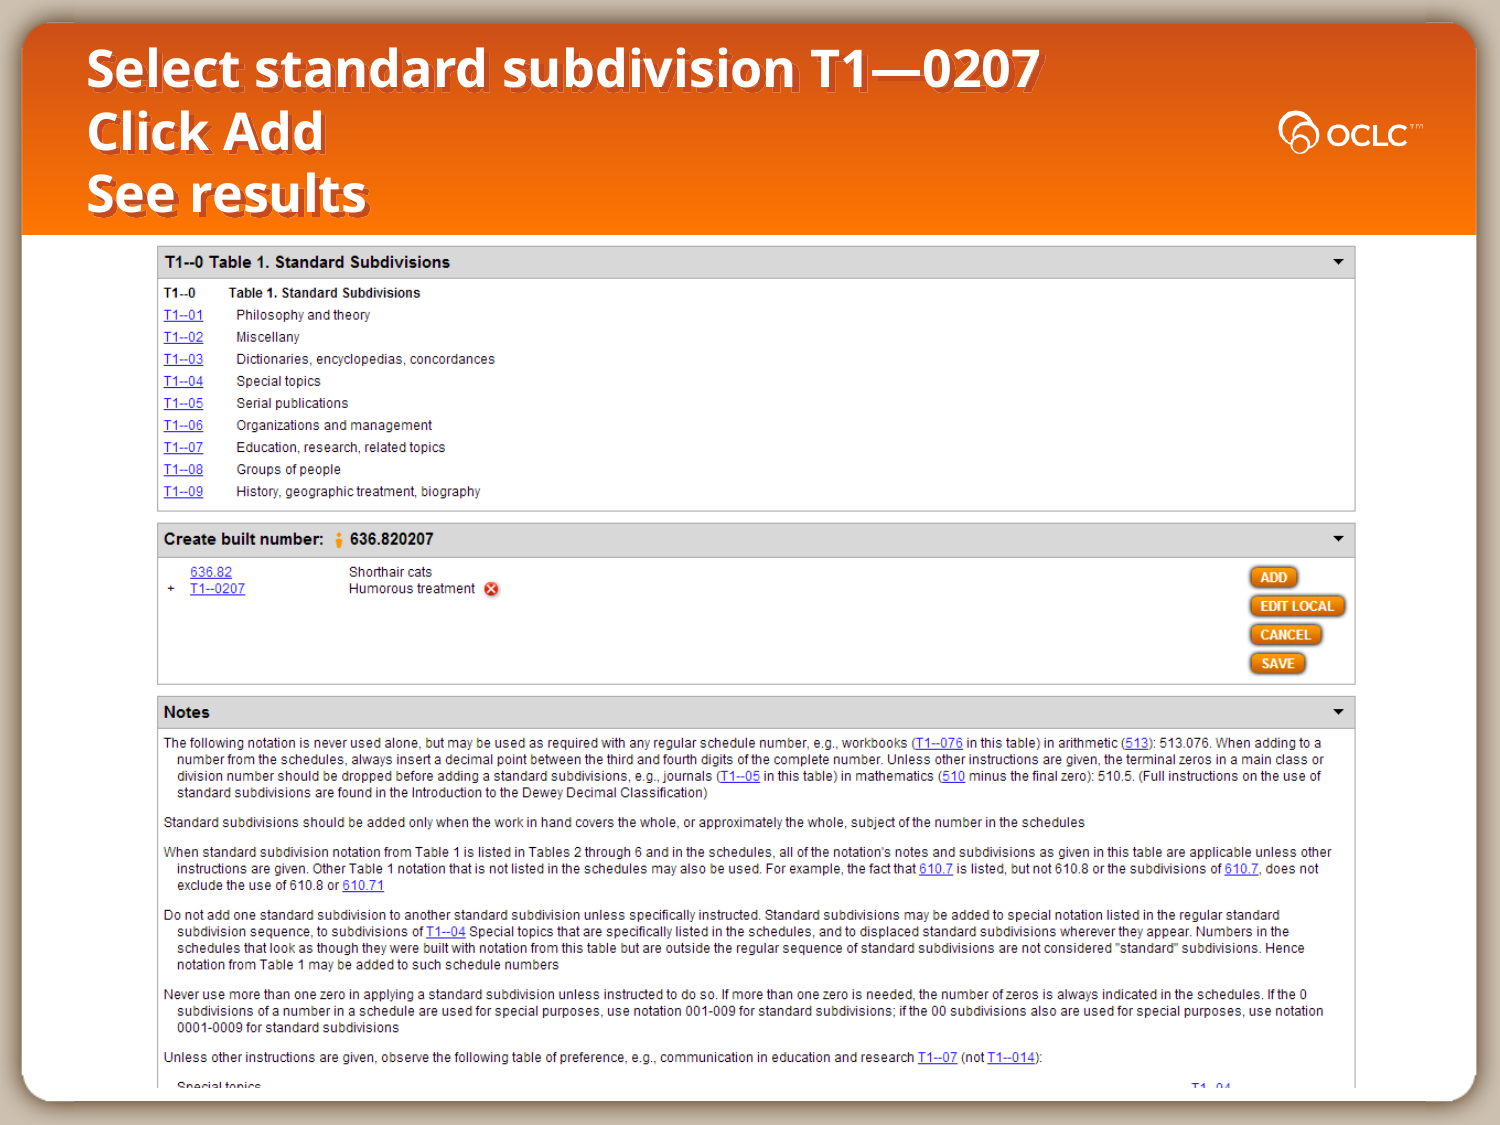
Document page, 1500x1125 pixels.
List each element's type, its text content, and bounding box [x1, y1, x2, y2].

picture [0, 0, 1500, 1125]
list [141, 237, 1359, 1088]
title Select standard subdivision T1—0207 Click Add See results [71, 23, 1219, 236]
